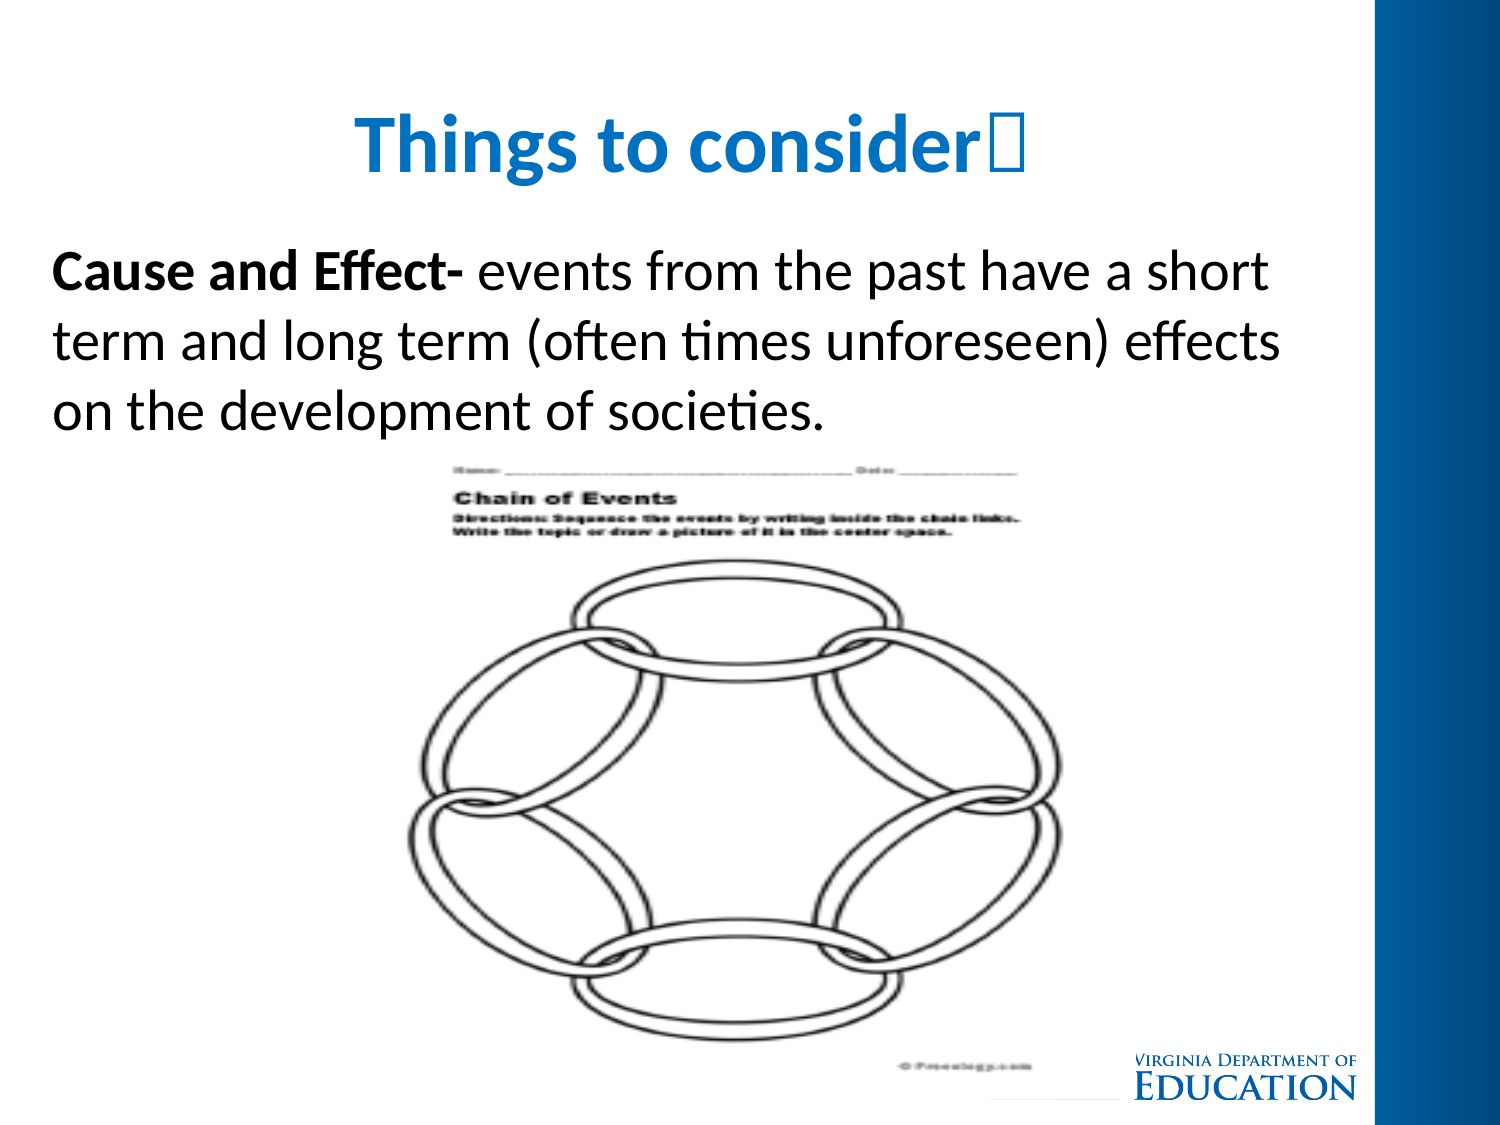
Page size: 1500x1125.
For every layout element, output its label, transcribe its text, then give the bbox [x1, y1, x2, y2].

picture [337, 434, 1357, 1100]
list Cause and Effect- events from the past have a short term and long term (often times unforeseen) effects on the development of societies. [37, 224, 1363, 525]
title Things to consider [75, 45, 1313, 224]
